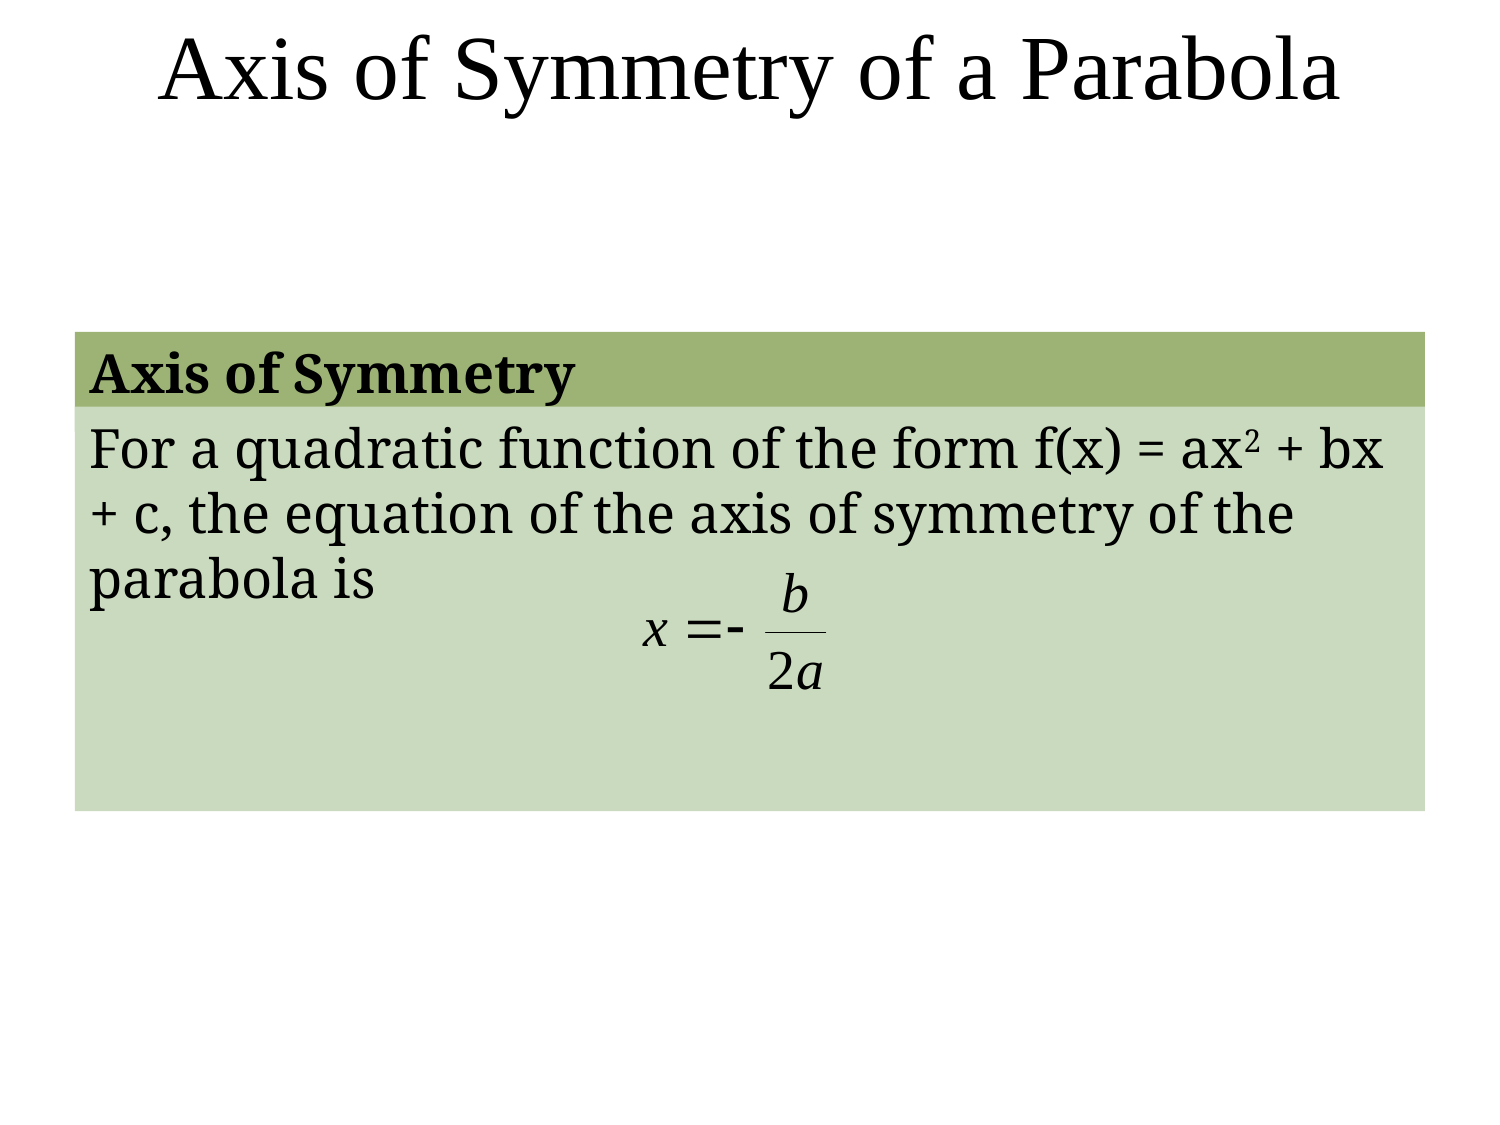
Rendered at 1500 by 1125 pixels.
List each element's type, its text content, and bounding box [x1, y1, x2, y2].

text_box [637, 562, 832, 696]
text_box For a quadratic function of the form f(x) = ax2 + bx + c, the equation of the axis of symmetry of the parabola is [74, 406, 1425, 812]
title Axis of Symmetry of a Parabola [0, 0, 1500, 138]
text_box Axis of Symmetry [74, 331, 1425, 406]
